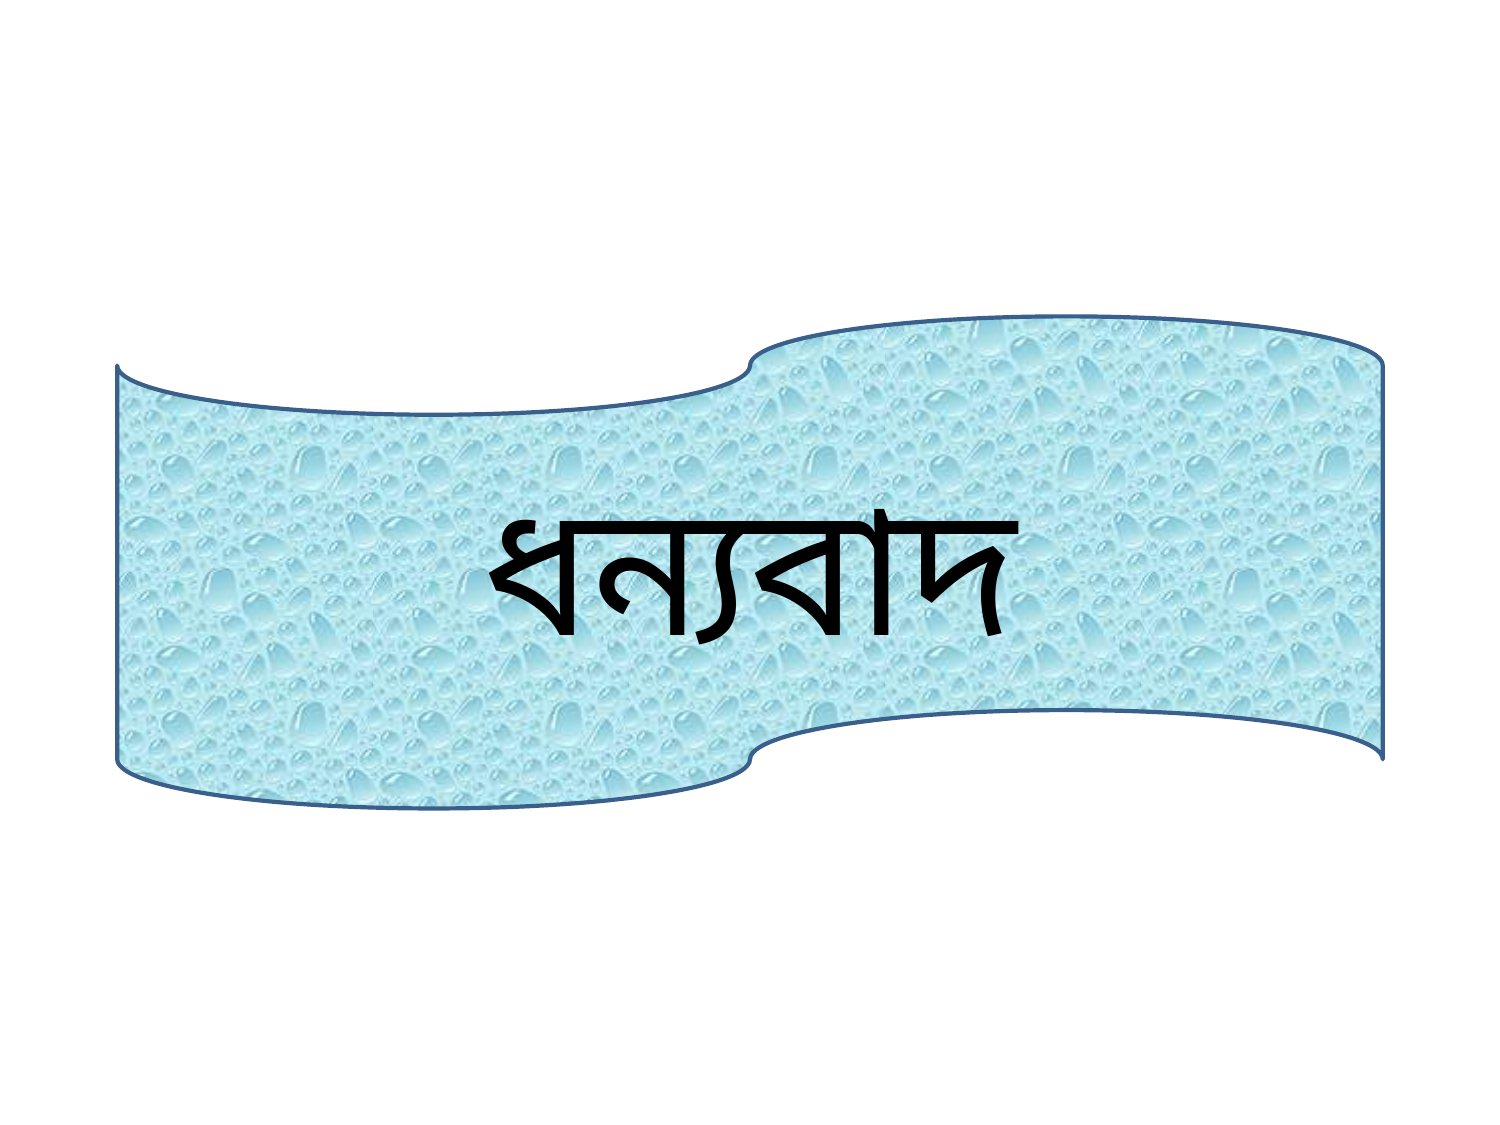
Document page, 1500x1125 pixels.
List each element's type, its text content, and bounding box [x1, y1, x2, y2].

text_box ধন্যবাদ [115, 314, 1385, 811]
